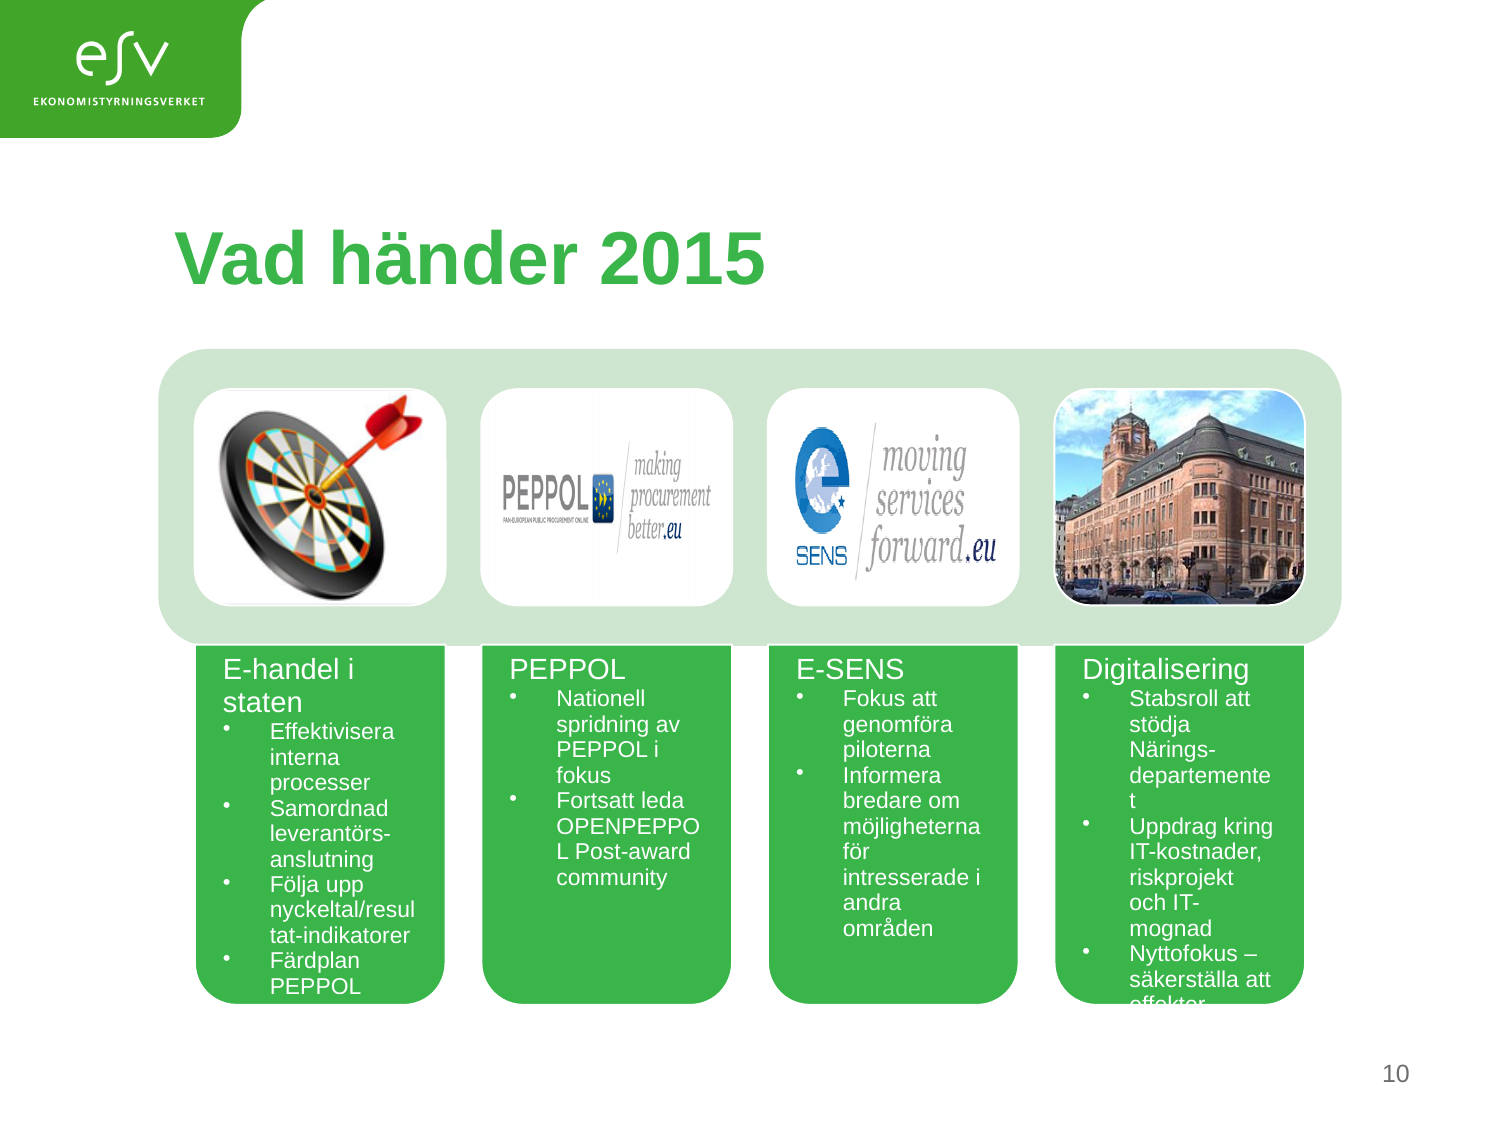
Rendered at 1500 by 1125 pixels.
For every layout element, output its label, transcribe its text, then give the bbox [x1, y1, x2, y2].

slide_number 10 [1074, 1042, 1425, 1103]
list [159, 349, 1341, 1006]
title Vad händer 2015 [159, 160, 1341, 349]
picture [0, 0, 268, 138]
